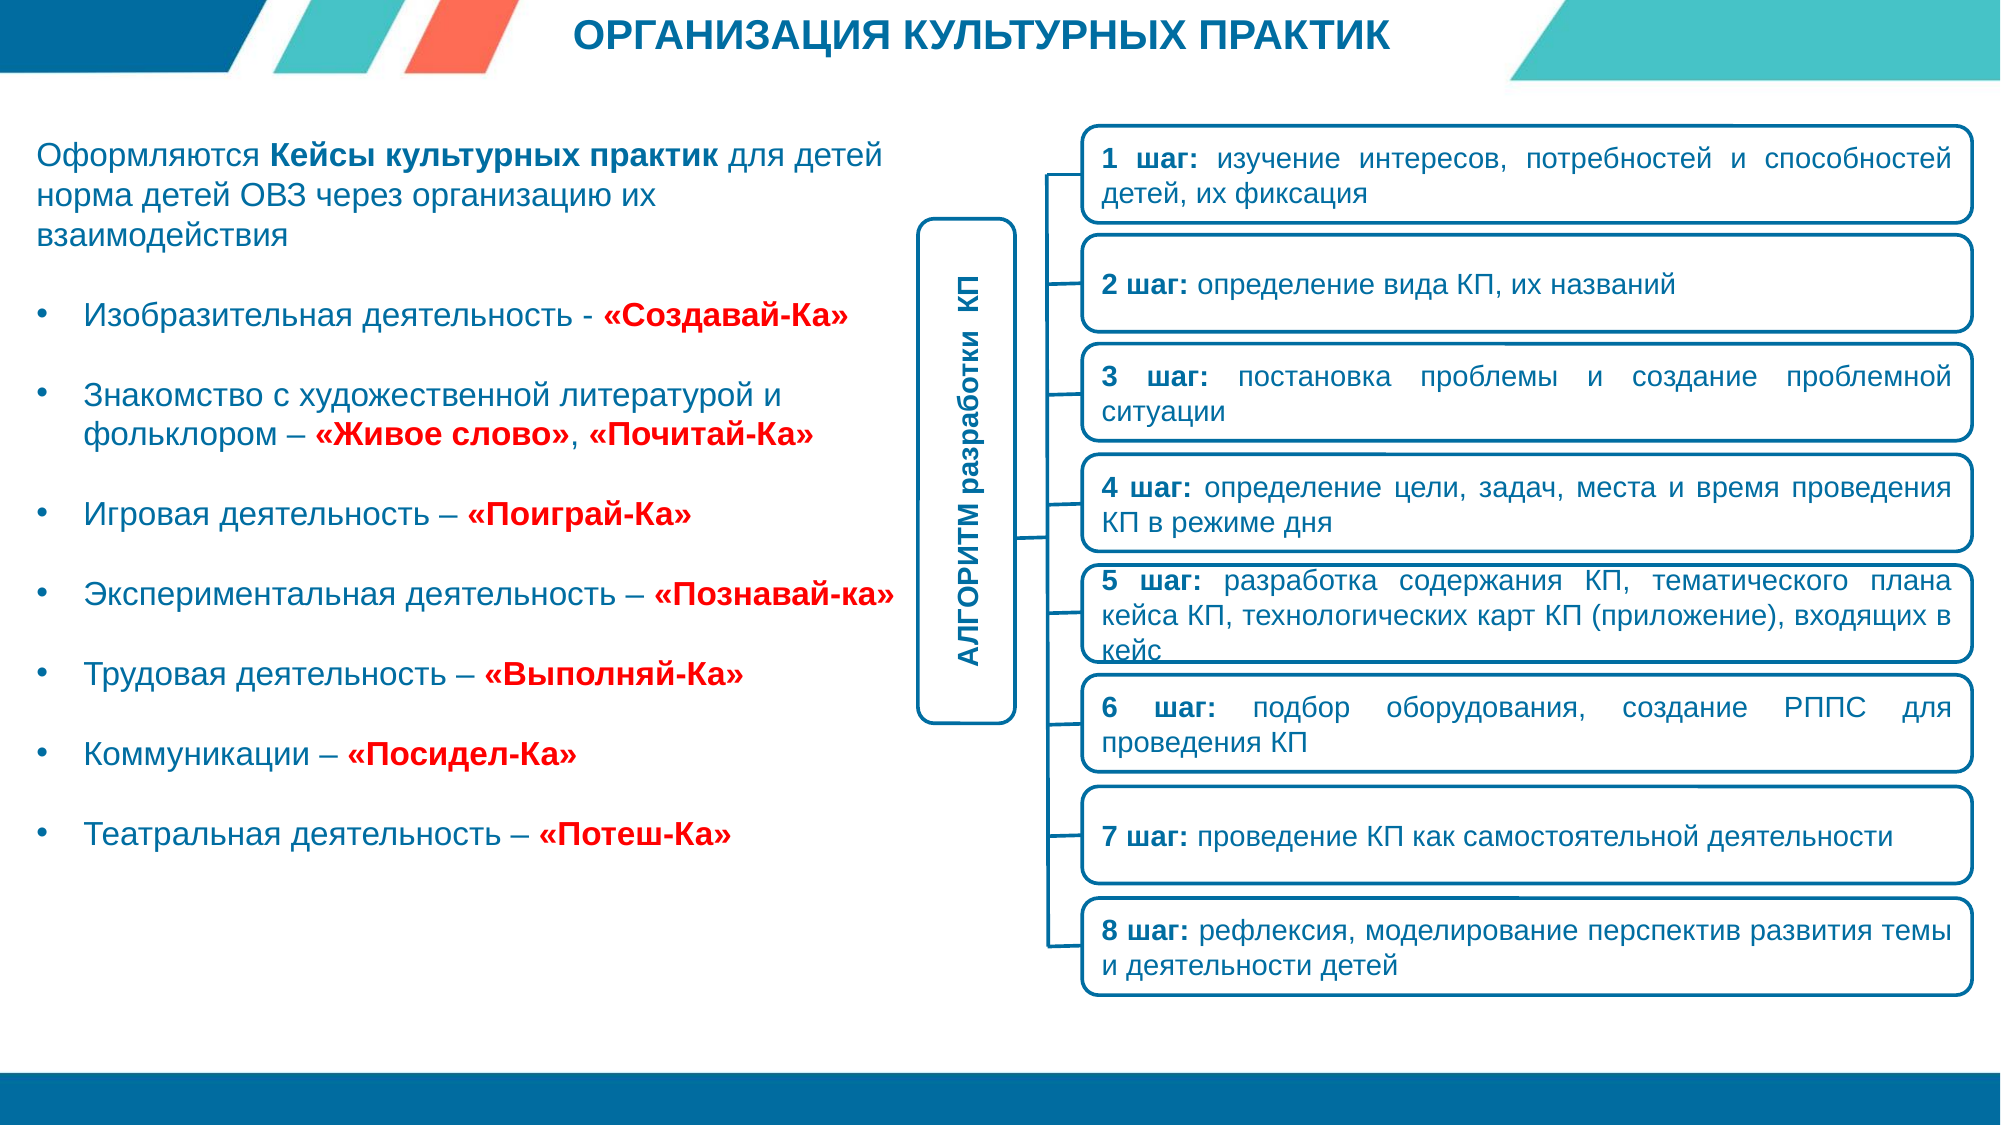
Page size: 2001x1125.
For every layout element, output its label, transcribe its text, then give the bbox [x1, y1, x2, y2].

text_box 3 шаг: постановка проблемы и создание проблемной ситуации [1081, 342, 1974, 442]
text_box 4 шаг: определение цели, задач, места и время проведения КП в режиме дня [1081, 453, 1974, 553]
text_box 5 шаг: разработка содержания КП, тематического плана кейса КП, технологических карт КП (приложение), входящих в кейс [1081, 563, 1974, 664]
text_box Оформляются Кейсы культурных практик для детей норма детей ОВЗ через организацию их взаимодействия Изобразительная деятельность - «Создавай-Ка» Знакомство с художественной литературой и фольклором – «Живое слово», «Почитай-Ка» Игровая деятельность – «Поиграй-Ка» Экспериментальная деятельность – «Познавай-ка» Трудовая деятельность – «Выполняй-Ка» Коммуникации – «Посидел-Ка» Театральная деятельность – «Потеш-Ка» [21, 125, 926, 979]
text_box 1 шаг: изучение интересов, потребностей и способностей детей, их фиксация [1081, 124, 1974, 224]
text_box 6 шаг: подбор оборудования, создание РППС для проведения КП [1081, 673, 1974, 773]
text_box 7 шаг: проведение КП как самостоятельной деятельности [1081, 785, 1974, 885]
text_box 8 шаг: рефлексия, моделирование перспектив развития темы и деятельности детей [1081, 897, 1974, 997]
text_box ОРГАНИЗАЦИЯ КУЛЬТУРНЫХ ПРАКТИК [316, 0, 1648, 65]
text_box АЛГОРИТМ разработки КП [926, 217, 1017, 725]
picture [0, 0, 2001, 1073]
text_box 2 шаг: определение вида КП, их названий [1081, 233, 1974, 333]
